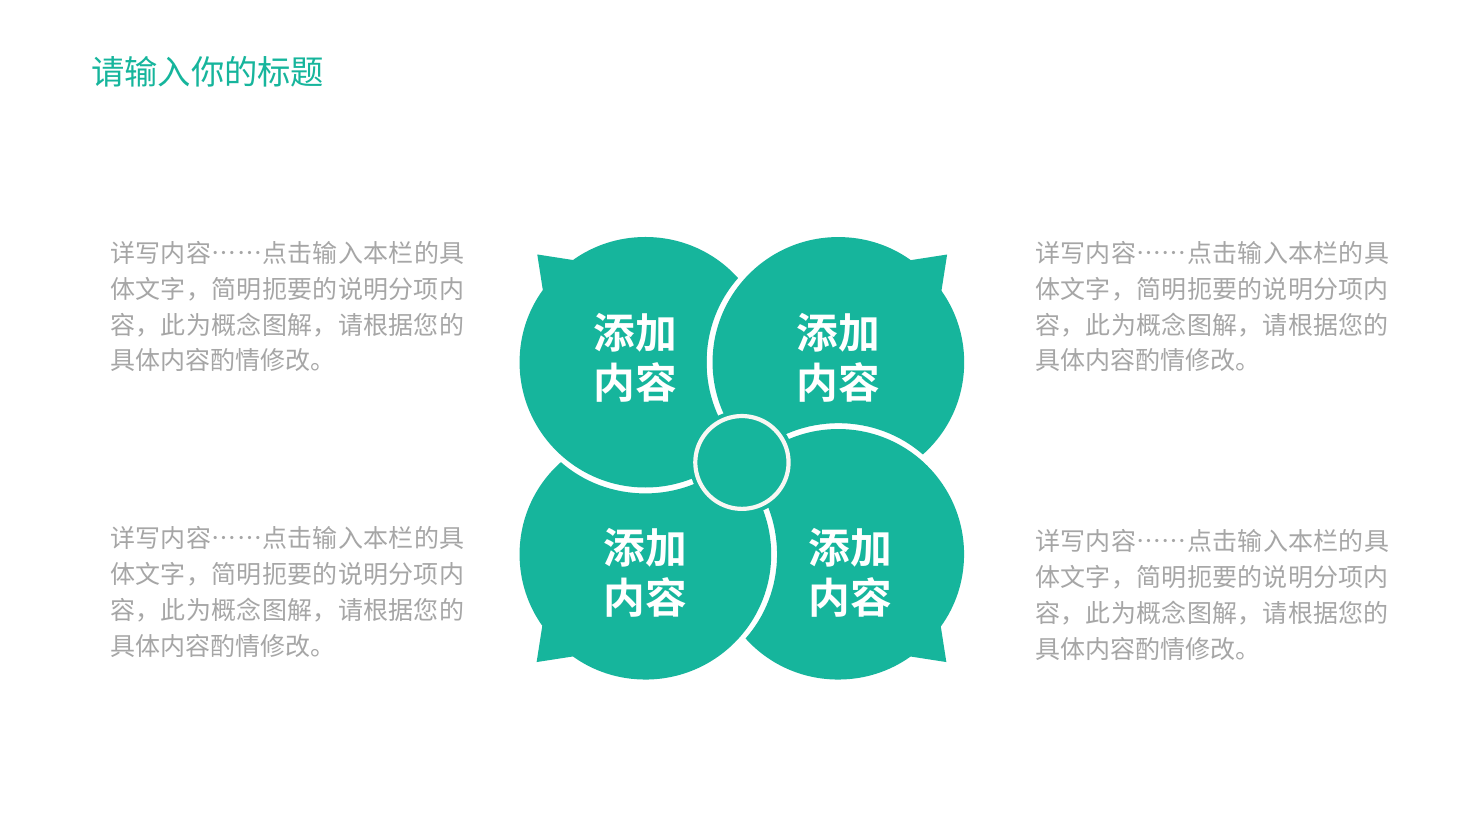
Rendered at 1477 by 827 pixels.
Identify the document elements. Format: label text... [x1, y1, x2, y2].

text_box 详写内容……点击输入本栏的具体文字，简明扼要的说明分项内容，此为概念图解，请根据您的具体内容酌情修改。 [1035, 519, 1390, 664]
text_box 详写内容……点击输入本栏的具体文字，简明扼要的说明分项内容，此为概念图解，请根据您的具体内容酌情修改。 [110, 516, 465, 661]
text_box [519, 236, 965, 680]
text_box 详写内容……点击输入本栏的具体文字，简明扼要的说明分项内容，此为概念图解，请根据您的具体内容酌情修改。 [110, 231, 465, 376]
text_box 详写内容……点击输入本栏的具体文字，简明扼要的说明分项内容，此为概念图解，请根据您的具体内容酌情修改。 [1035, 231, 1390, 376]
